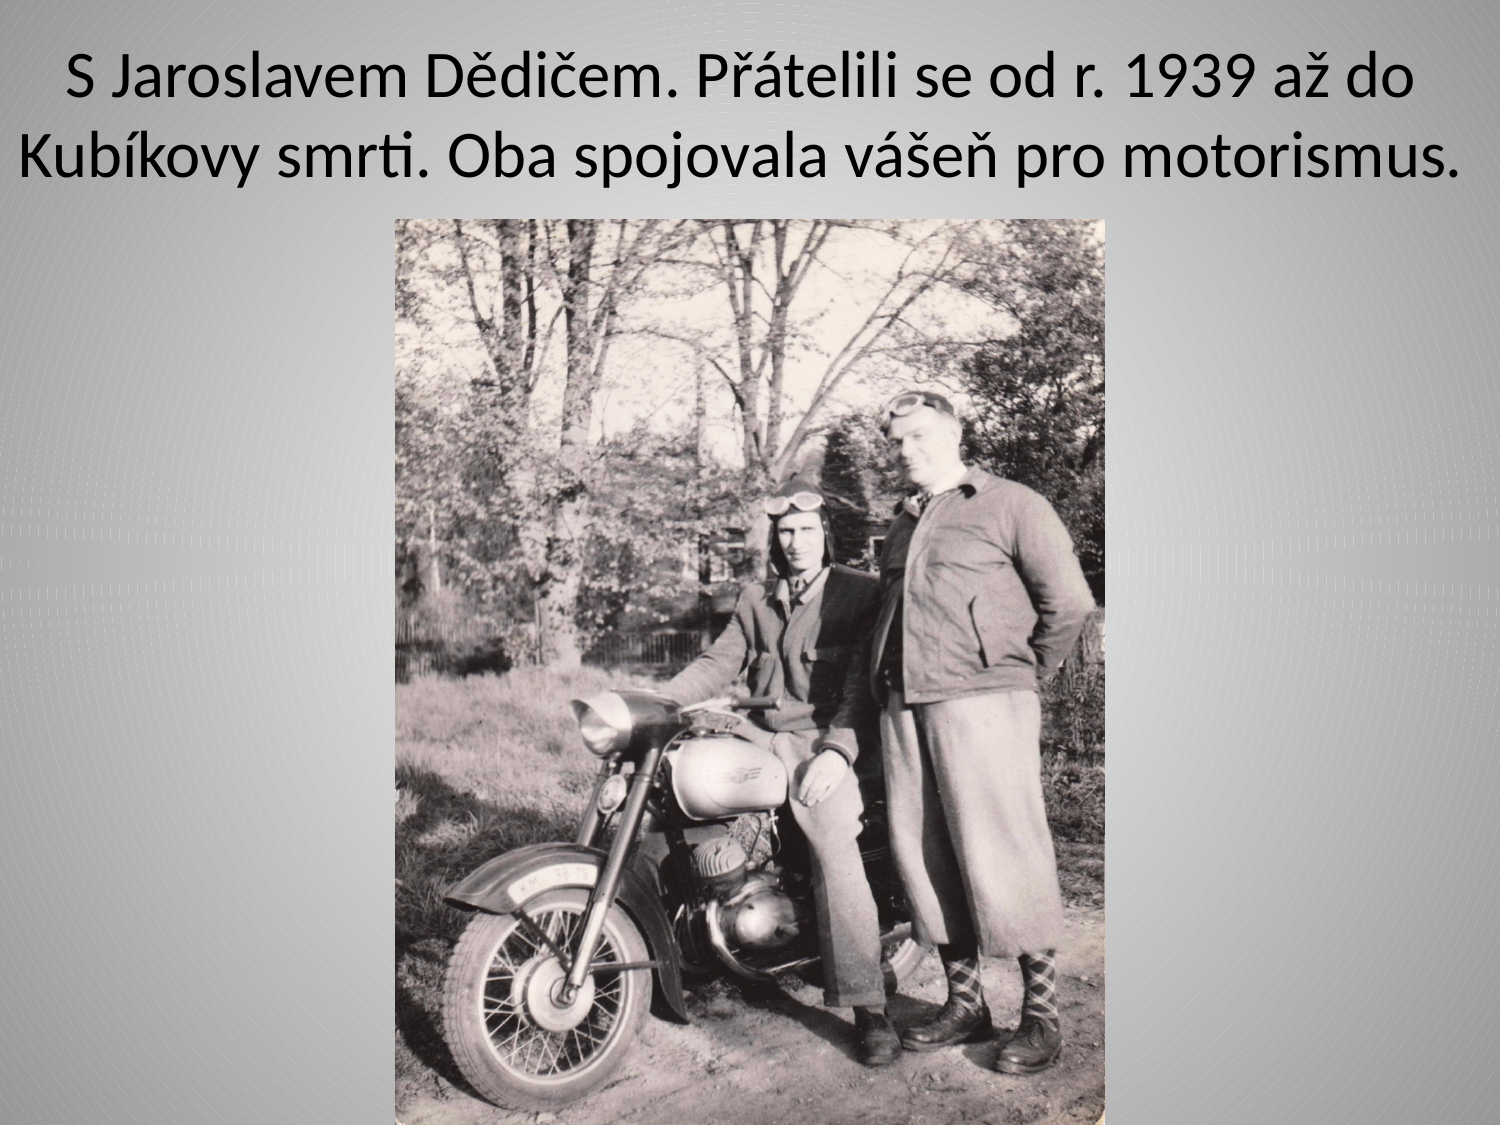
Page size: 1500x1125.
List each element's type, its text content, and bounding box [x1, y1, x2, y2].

picture [395, 219, 1105, 1125]
title S Jaroslavem Dědičem. Přátelili se od r. 1939 až do Kubíkovy smrti. Oba spojovala vášeň pro motorismus. [0, 2, 1483, 220]
